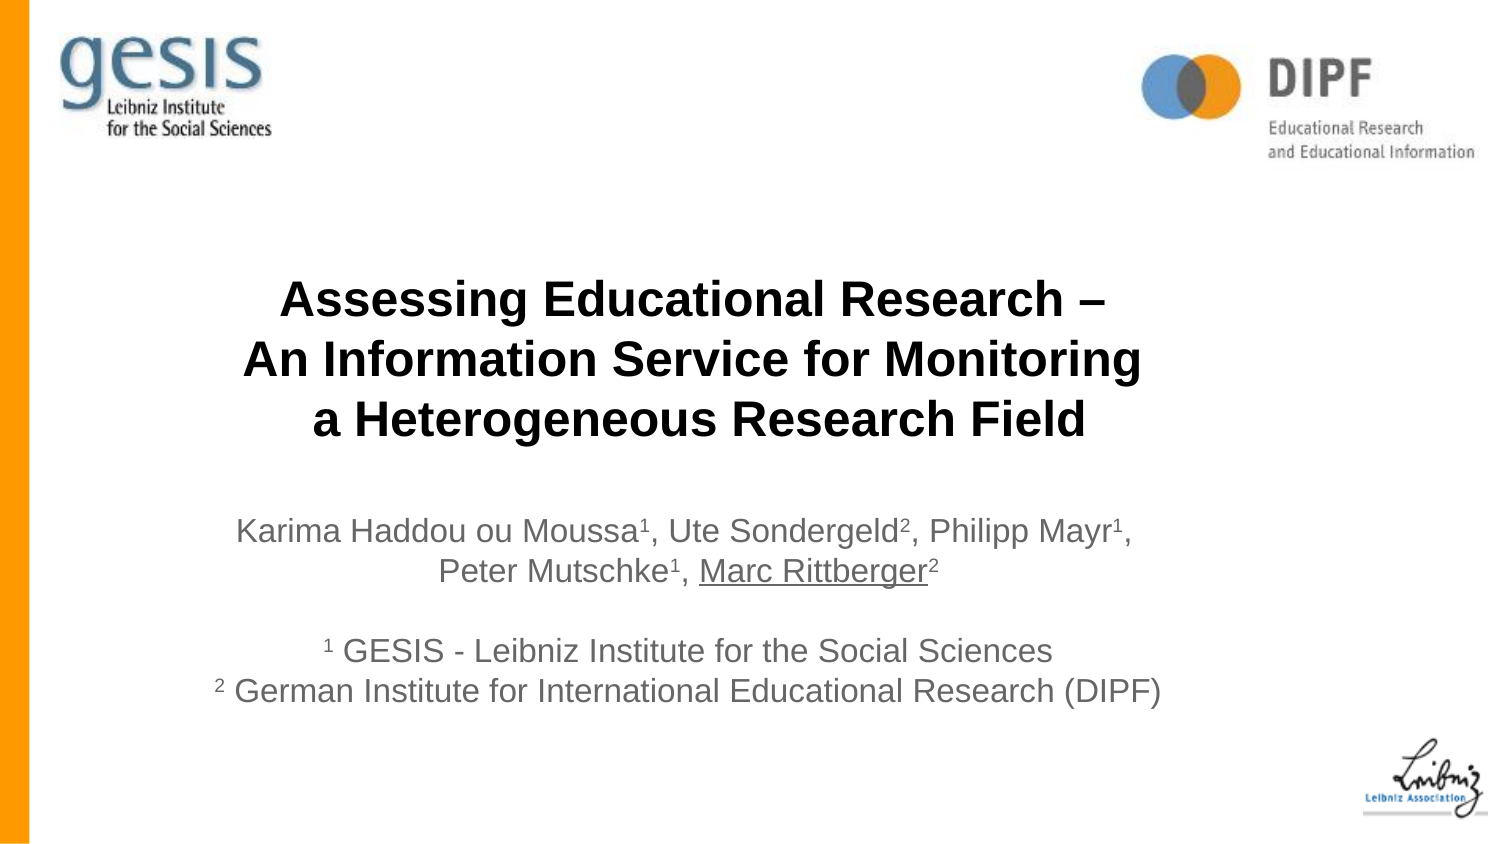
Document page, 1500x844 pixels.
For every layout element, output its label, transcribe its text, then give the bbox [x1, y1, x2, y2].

picture [1104, 20, 1493, 210]
title Assessing Educational Research – An Information Service for Monitoring a Heterogeneous Research Field [62, 331, 1338, 462]
picture [59, 32, 278, 139]
subtitle Karima Haddou ou Moussa1, Ute Sondergeld2, Philipp Mayr1, Peter Mutschke1, Marc Rittberger2 1 GESIS - Leibniz Institute for the Social Sciences 2 German Institute for International Educational Research (DIPF) [85, 494, 1293, 559]
picture [1363, 735, 1488, 821]
